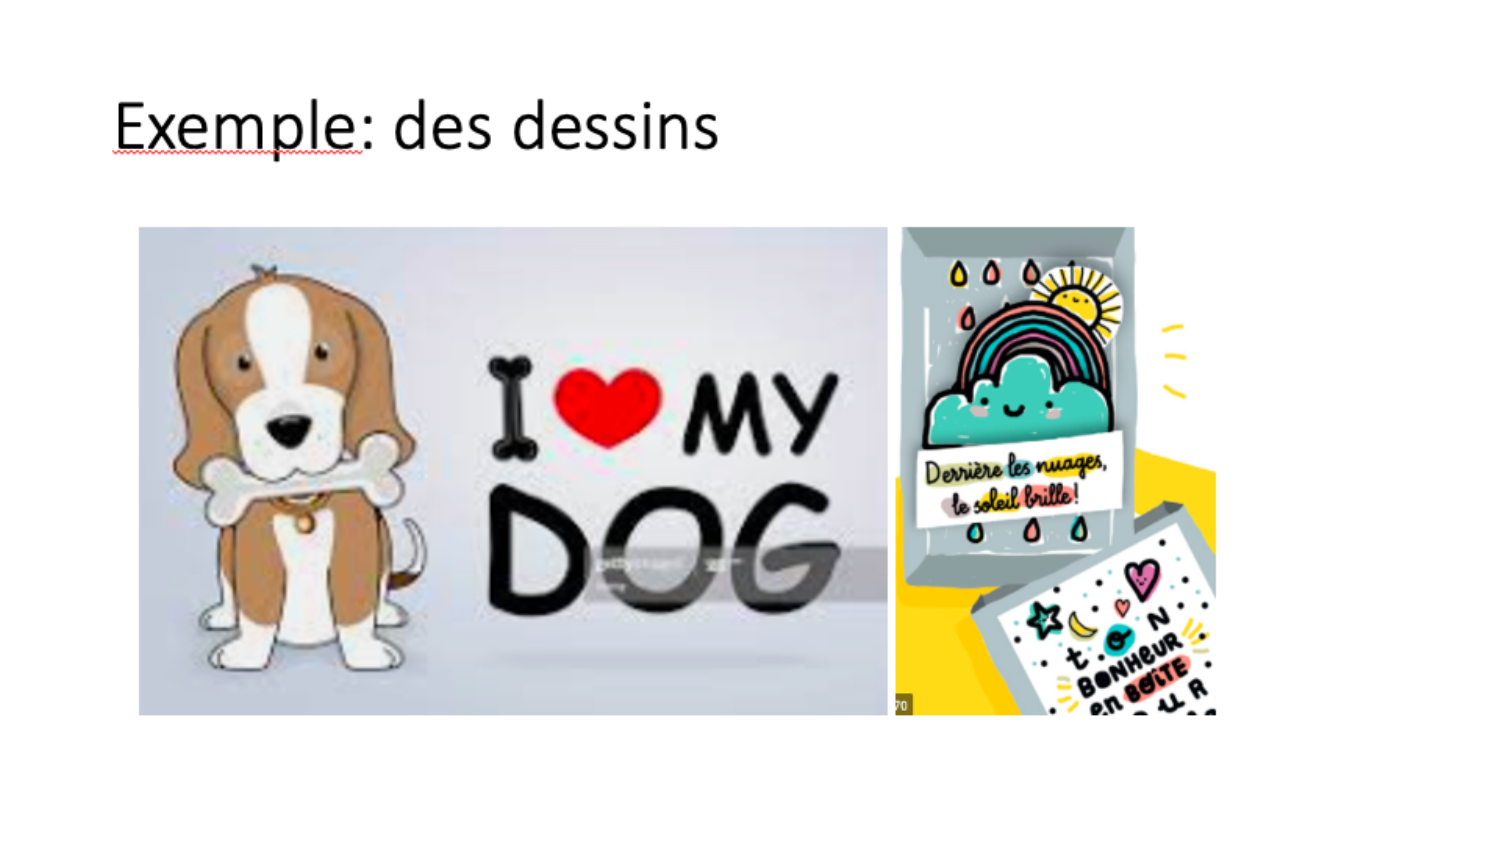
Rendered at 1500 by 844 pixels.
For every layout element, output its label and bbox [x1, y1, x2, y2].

picture [21, 38, 1285, 750]
